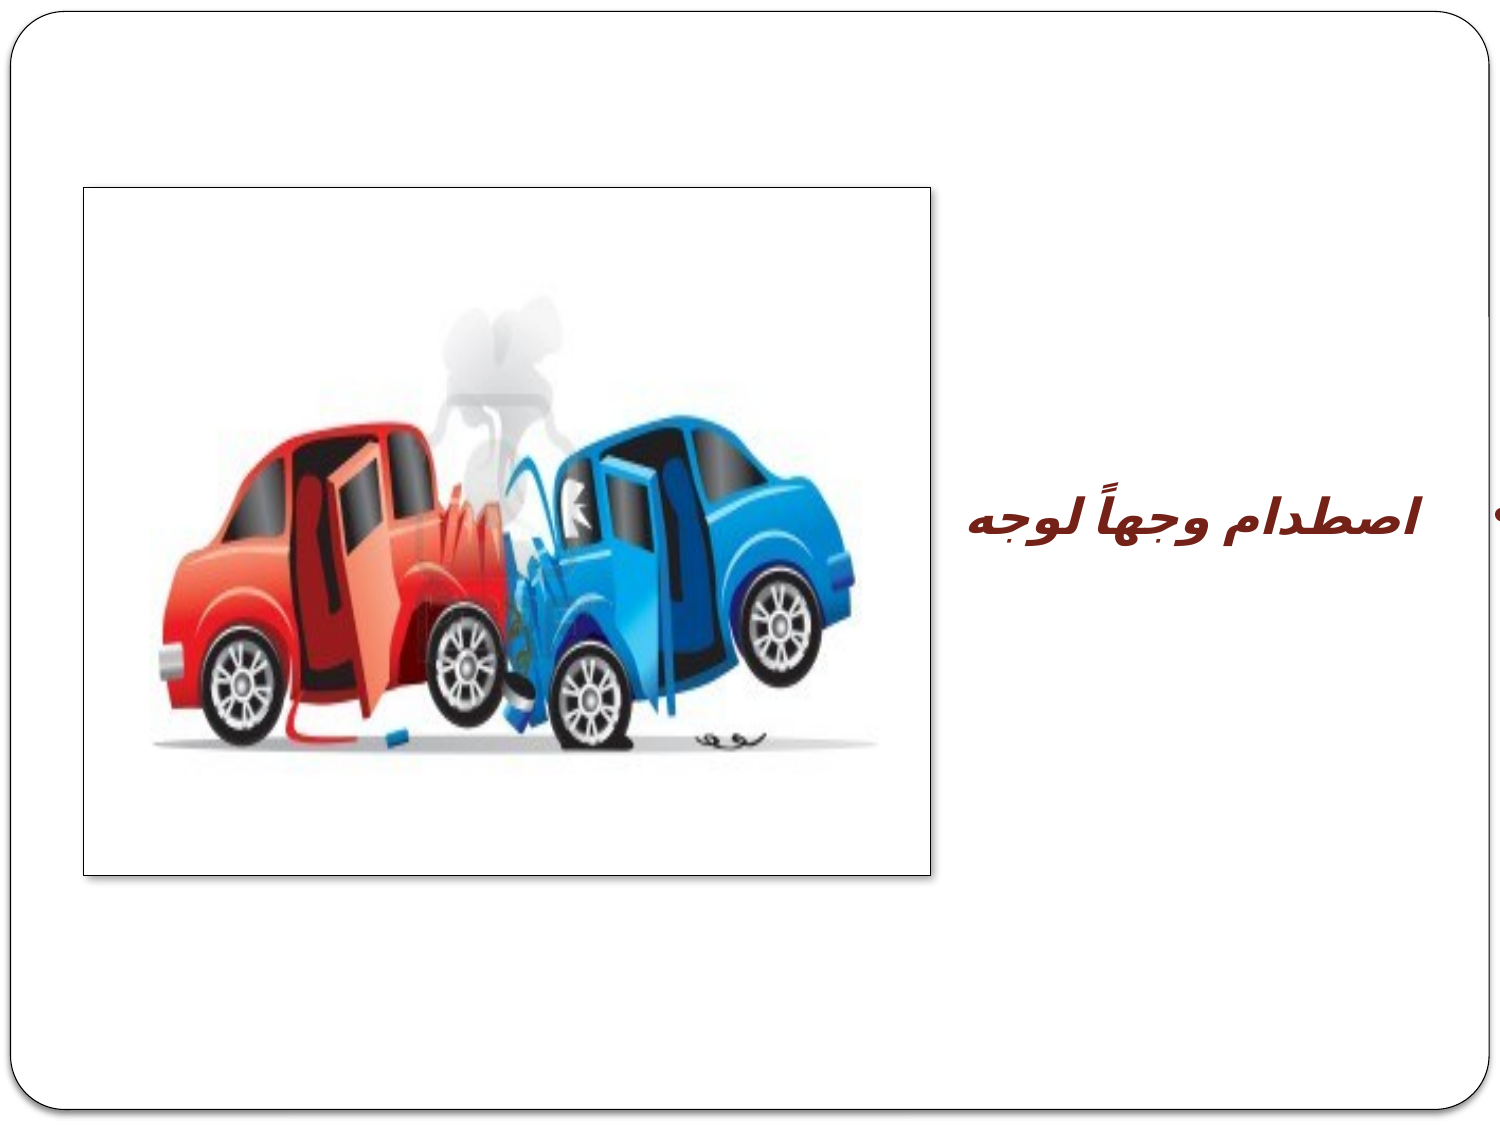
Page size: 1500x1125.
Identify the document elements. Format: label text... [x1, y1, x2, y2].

title اصطدام وجهاً لوجه [950, 437, 1500, 625]
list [83, 187, 931, 876]
